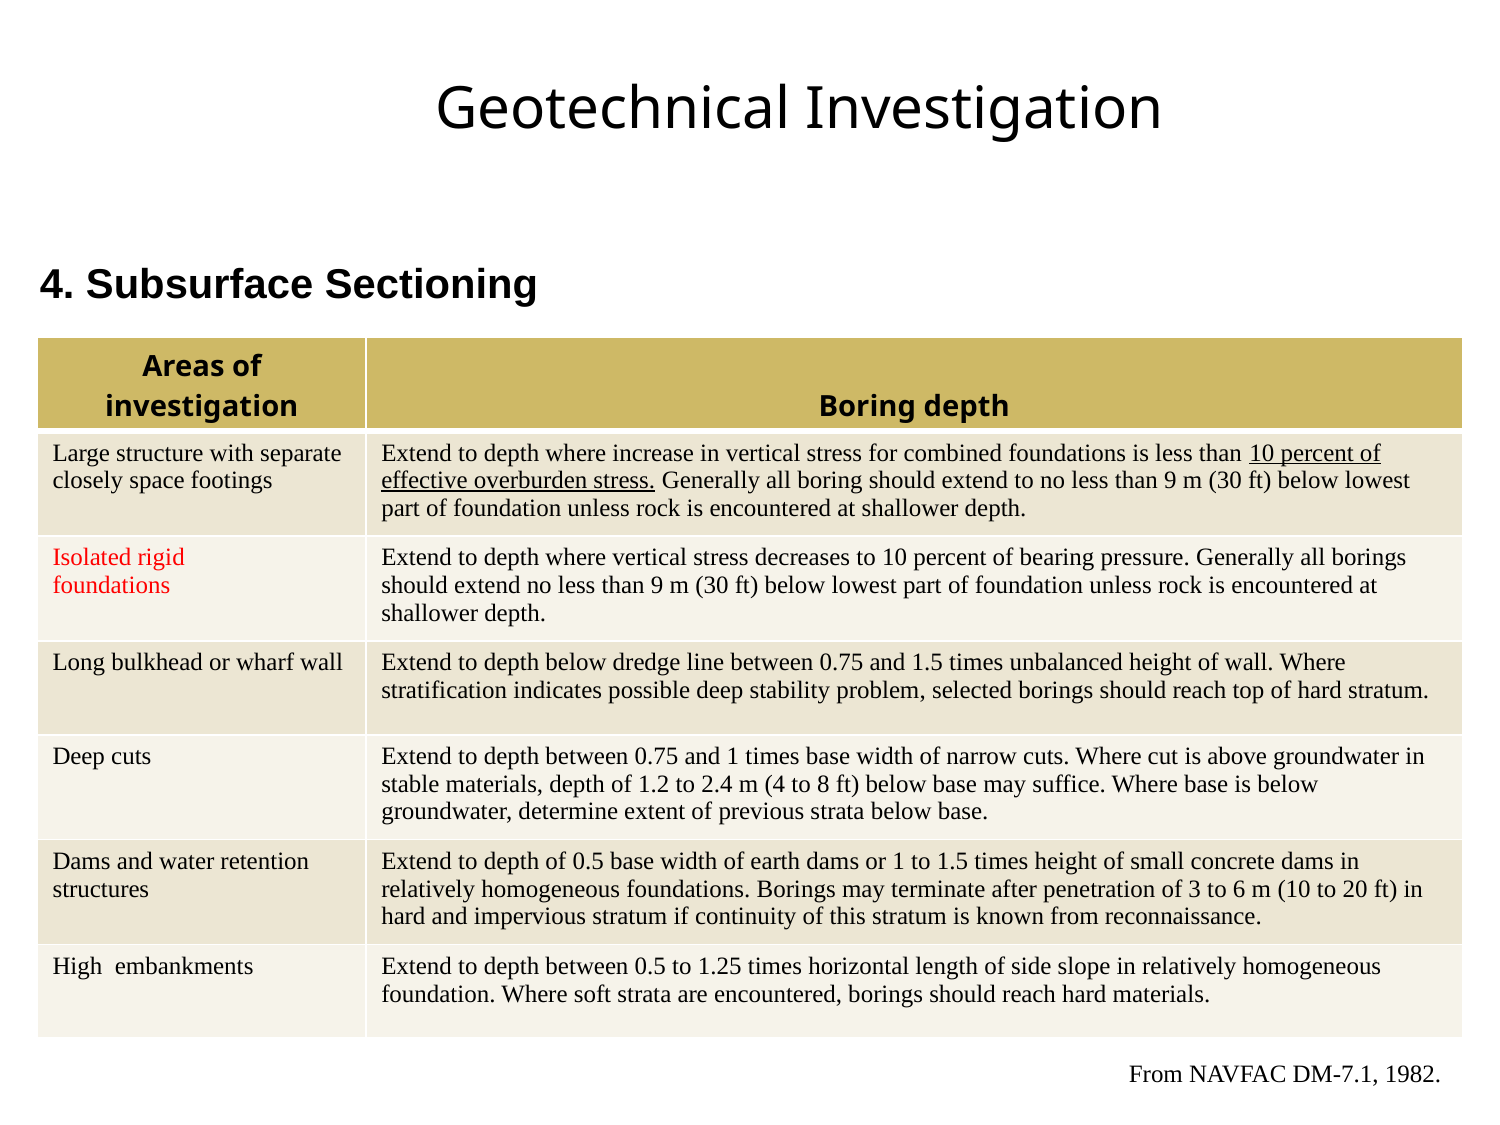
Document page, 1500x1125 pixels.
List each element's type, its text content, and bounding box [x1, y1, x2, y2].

table_cell Extend to depth of 0.5 base width of earth dams or 1 to 1.5 times height of small concrete dams in relatively homogeneous foundations. Borings may terminate after penetration of 3 to 6 m (10 to 20 ft) in hard and impervious stratum if continuity of this stratum is known from reconnaissance. [367, 840, 1462, 944]
table_cell Long bulkhead or wharf wall [38, 642, 365, 734]
text_box 4. Subsurface Sectioning [24, 224, 750, 315]
table_cell Extend to depth where increase in vertical stress for combined foundations is less than 10 percent of effective overburden stress. Generally all boring should extend to no less than 9 m (30 ft) below lowest part of foundation unless rock is encountered at shallower depth. [367, 434, 1462, 535]
table_cell Large structure with separate closely space footings [38, 434, 365, 535]
table_cell Isolated rigid foundations [38, 537, 365, 640]
table_header Areas of investigation [38, 338, 365, 428]
table_cell Dams and water retention structures [38, 840, 365, 944]
table_cell Extend to depth where vertical stress decreases to 10 percent of bearing pressure. Generally all borings should extend no less than 9 m (30 ft) below lowest part of foundation unless rock is encountered at shallower depth. [367, 537, 1462, 640]
table_cell Extend to depth below dredge line between 0.75 and 1.5 times unbalanced height of wall. Where stratification indicates possible deep stability problem, selected borings should reach top of hard stratum. [367, 642, 1462, 734]
table_cell Extend to depth between 0.5 to 1.25 times horizontal length of side slope in relatively homogeneous foundation. Where soft strata are encountered, borings should reach hard materials. [367, 945, 1462, 1037]
table_cell Deep cuts [38, 736, 365, 839]
table_cell Extend to depth between 0.75 and 1 times base width of narrow cuts. Where cut is above groundwater in stable materials, depth of 1.2 to 2.4 m (4 to 8 ft) below base may suffice. Where base is below groundwater, determine extent of previous strata below base. [367, 736, 1462, 839]
table_cell High embankments [38, 945, 365, 1037]
text_box Geotechnical Investigation [420, 62, 1178, 148]
table_header Boring depth [367, 338, 1462, 428]
text_box From NAVFAC DM-7.1, 1982. [1114, 1050, 1457, 1095]
